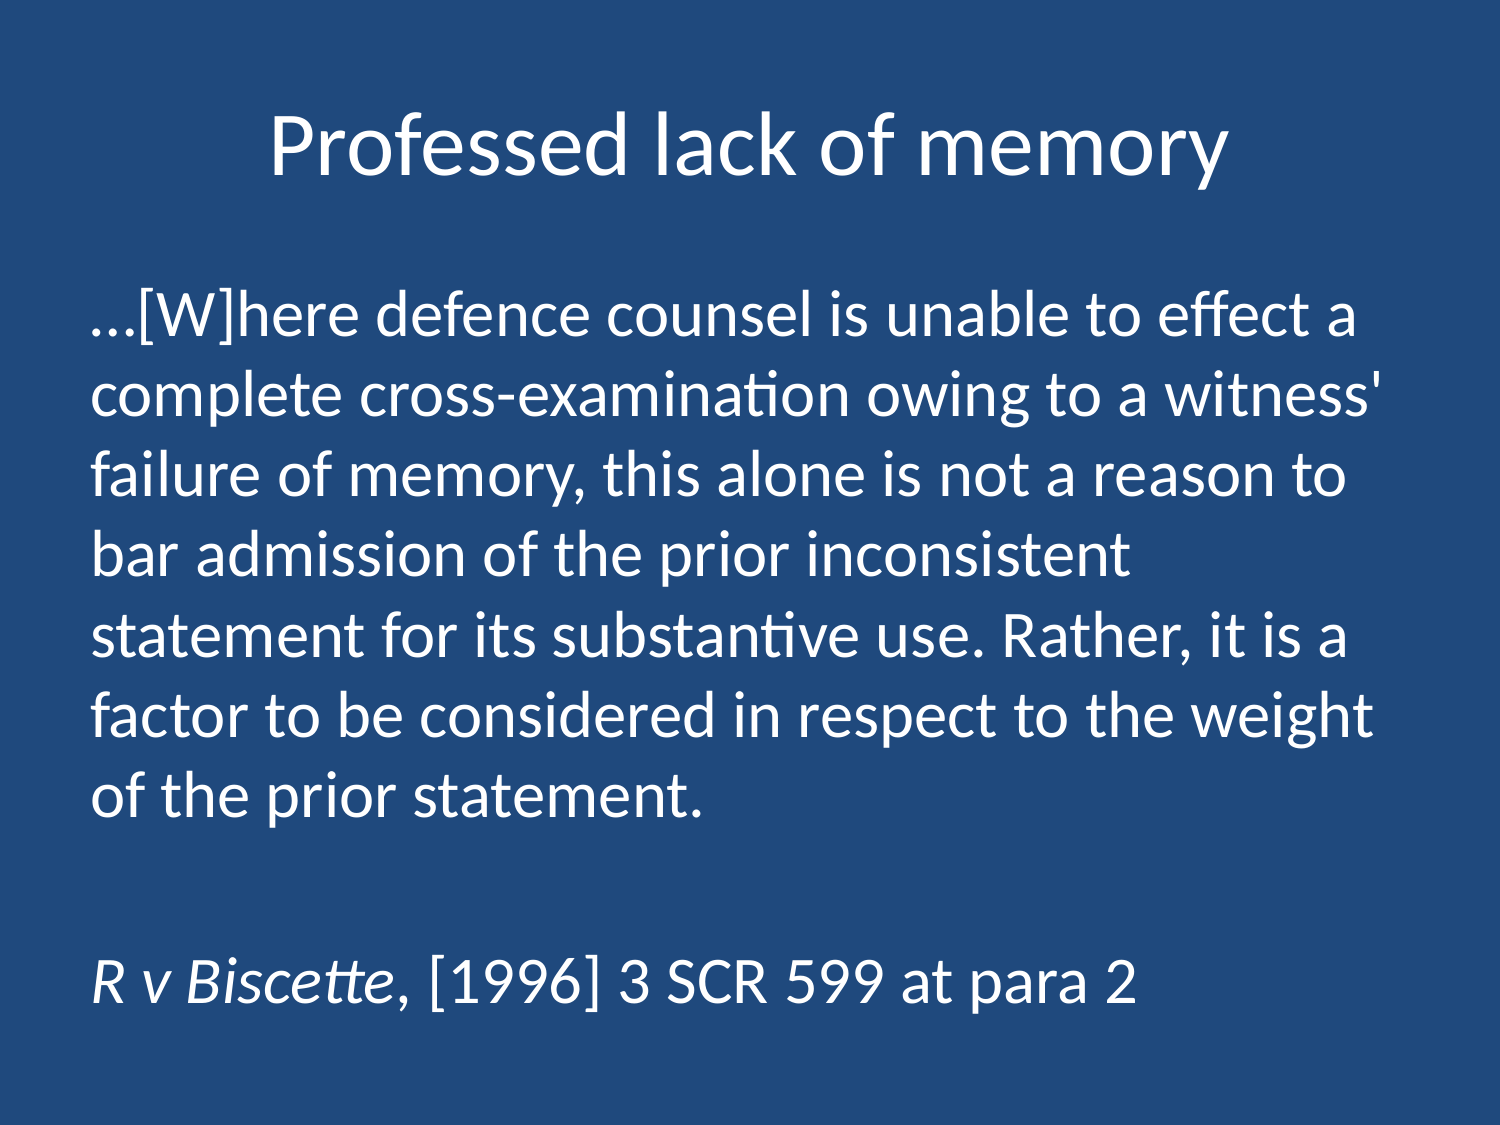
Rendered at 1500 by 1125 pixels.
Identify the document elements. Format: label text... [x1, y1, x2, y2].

title Professed lack of memory [75, 45, 1425, 233]
list …[W]here defence counsel is unable to effect a complete cross-examination owing to a witness' failure of memory, this alone is not a reason to bar admission of the prior inconsistent statement for its substantive use. Rather, it is a factor to be considered in respect to the weight of the prior statement. R v Biscette, [1996] 3 SCR 599 at para 2 [75, 262, 1425, 1125]
